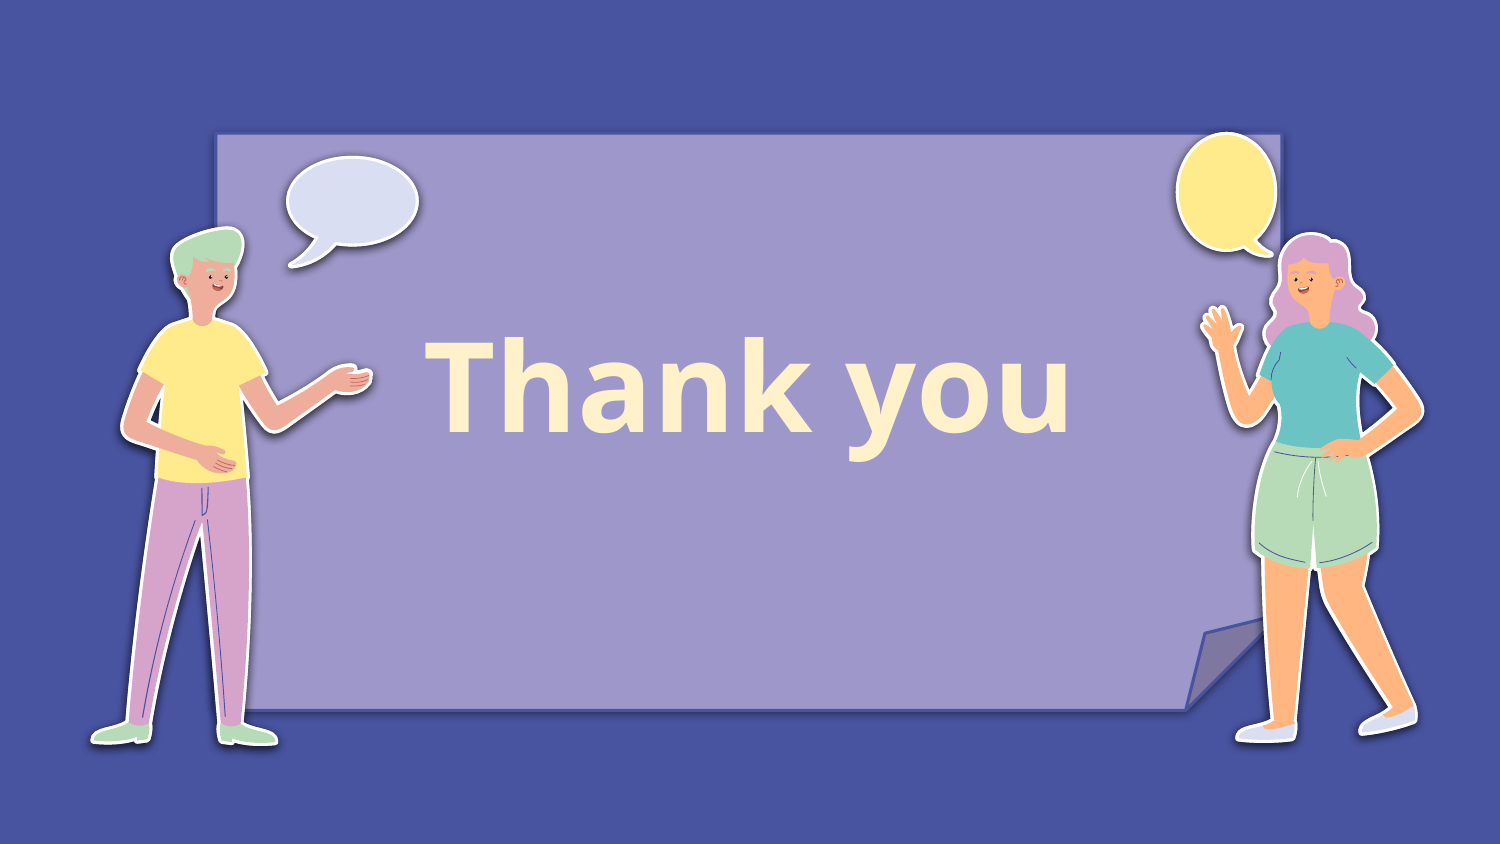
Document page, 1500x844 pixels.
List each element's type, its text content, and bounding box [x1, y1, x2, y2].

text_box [1178, 134, 1425, 740]
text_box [93, 158, 416, 744]
title Thank you [421, 280, 1173, 485]
